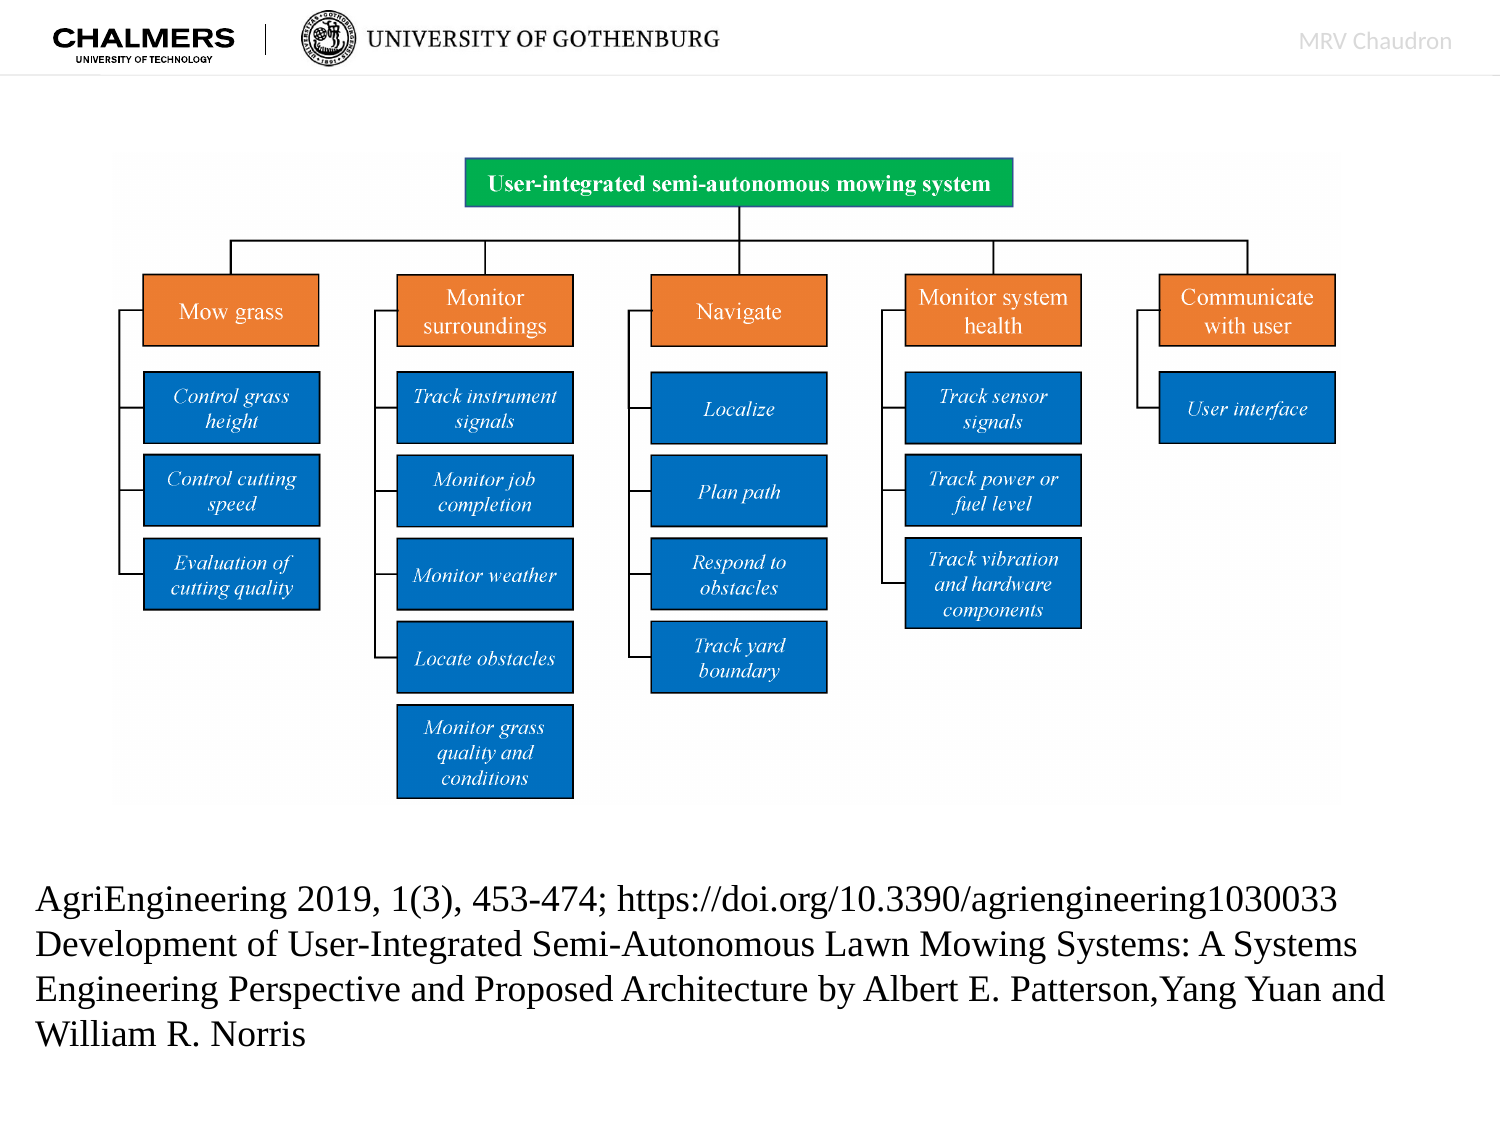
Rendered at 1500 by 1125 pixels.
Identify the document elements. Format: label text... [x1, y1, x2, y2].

picture [301, 10, 720, 67]
picture [111, 152, 1341, 805]
text_box AgriEngineering 2019, 1(3), 453-474; https://doi.org/10.3390/agriengineering1030033 Development of User-Integrated Semi-Autonomous Lawn Mowing Systems: A Systems Engineering Perspective and Proposed Architecture by Albert E. Patterson,Yang Yuan and William R. Norris [20, 866, 1483, 1062]
